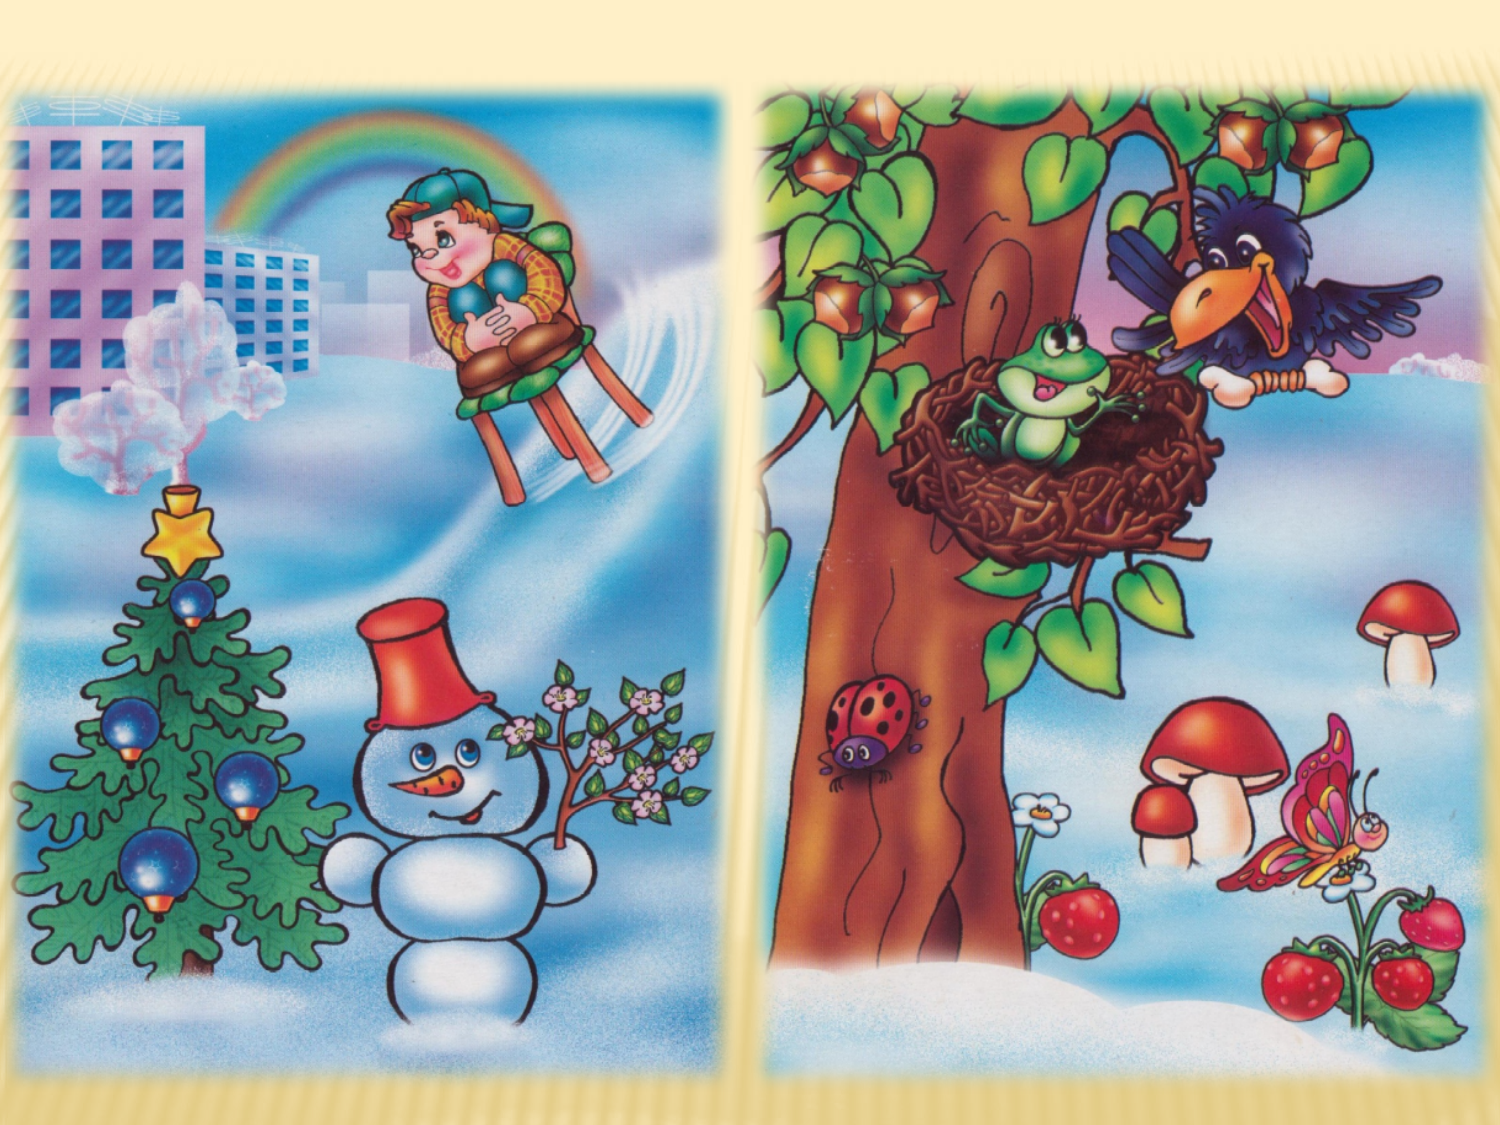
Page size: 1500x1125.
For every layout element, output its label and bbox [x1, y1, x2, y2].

picture [748, 77, 1500, 1095]
picture [0, 77, 737, 1095]
